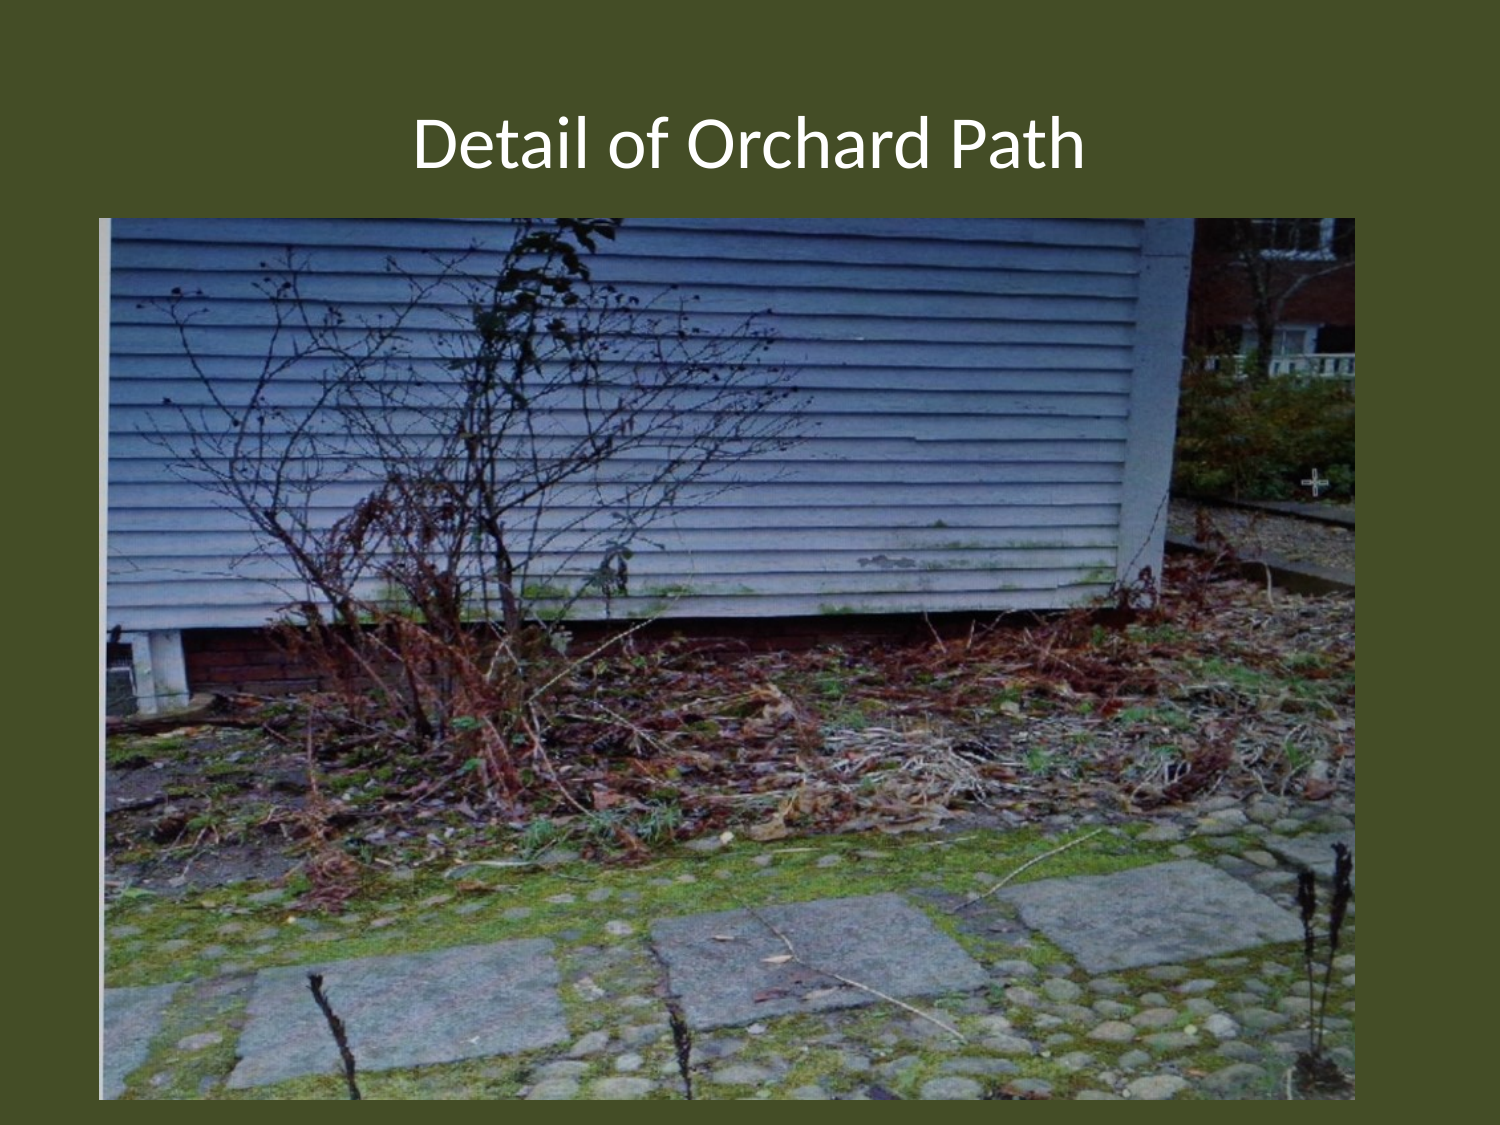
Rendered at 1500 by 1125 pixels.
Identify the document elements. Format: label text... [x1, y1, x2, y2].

title Detail of Orchard Path [75, 45, 1425, 233]
picture [99, 217, 1355, 1101]
